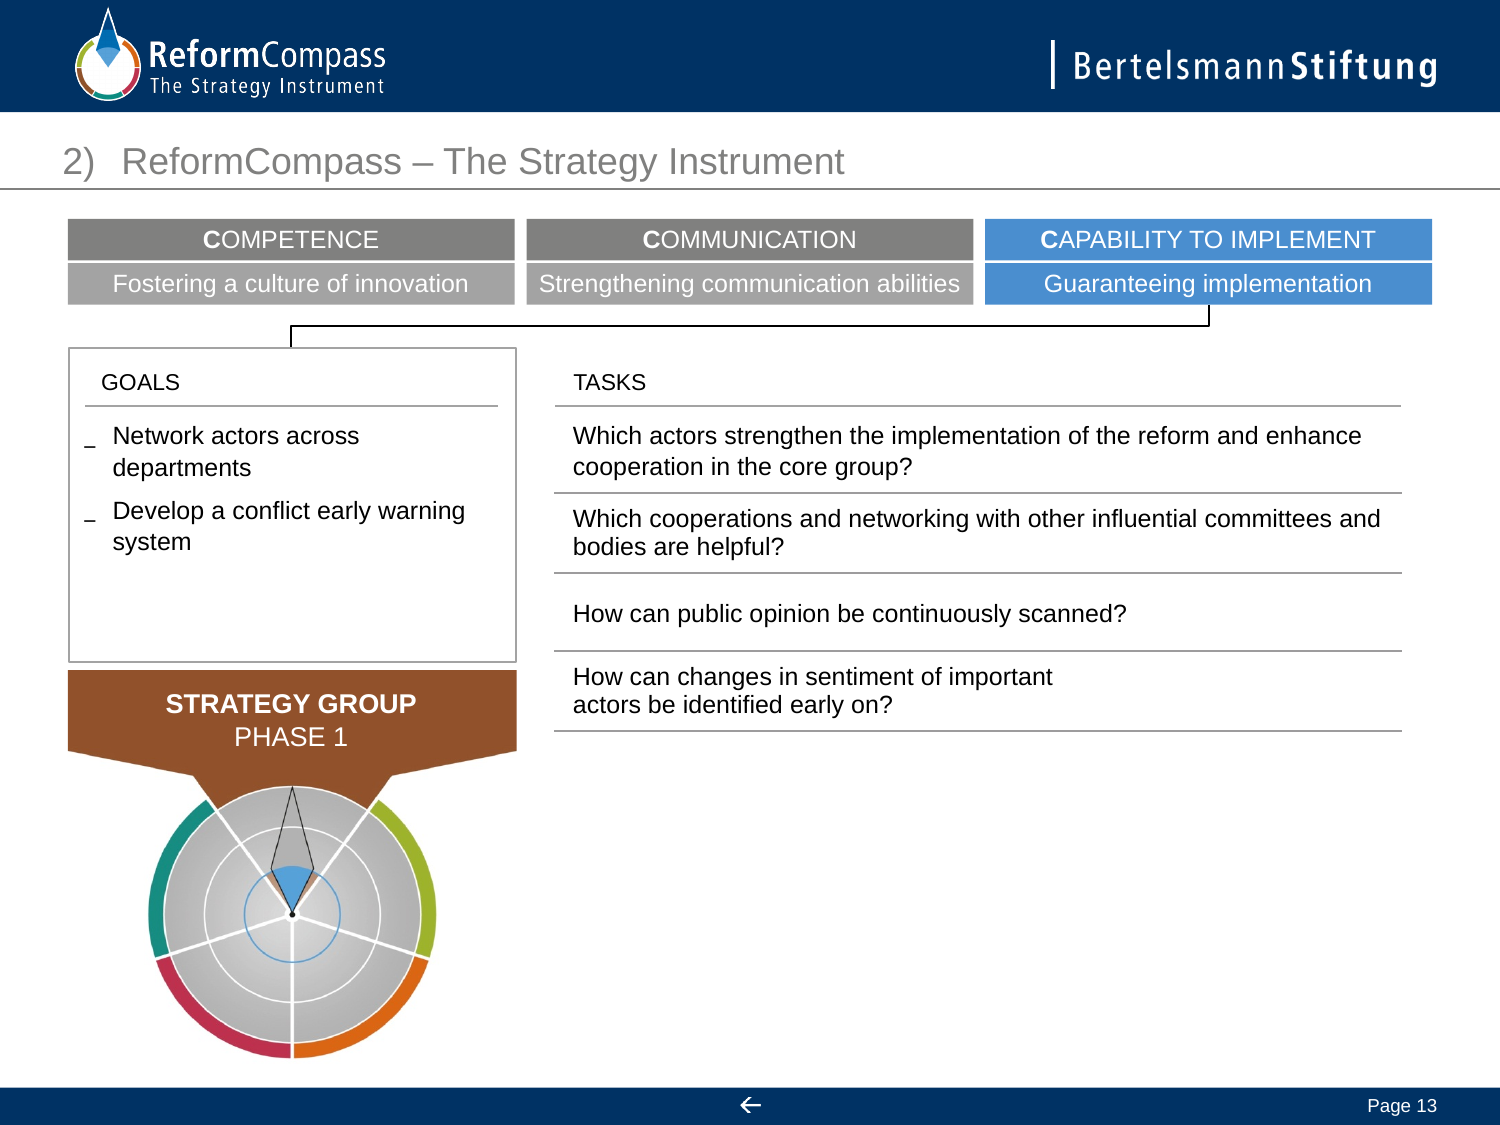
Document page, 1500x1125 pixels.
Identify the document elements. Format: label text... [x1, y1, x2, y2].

text_box [62, 665, 525, 829]
text_box [67, 207, 518, 308]
table_cell Which cooperations and networking with other influential committees and bodies are helpful? [556, 494, 723, 572]
slide_number Page 13 [1324, 1092, 1438, 1122]
text_box Guaranteeing implementation [989, 267, 1428, 298]
text_box TASKS [573, 367, 723, 396]
title 2) ReformCompass – The Strategy Instrument [62, 137, 723, 201]
text_box [985, 263, 1433, 305]
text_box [728, 0, 772, 405]
text_box [27, 3, 428, 113]
text_box [69, 347, 516, 663]
table_cell How can changes in sentiment of important actors be identified early on? [556, 652, 723, 730]
text_box CAPABILITY TO IMPLEMENT [989, 223, 1428, 254]
text_box [524, 207, 723, 308]
table_cell Which cooperations and networking with other influential committees and bodies are helpful? [775, 494, 1400, 572]
table_cell How can changes in sentiment of important actors be identified early on? [775, 652, 1400, 730]
text_box [985, 218, 1433, 261]
picture [67, 670, 517, 1071]
table_header Which actors strengthen the implementation of the reform and enhance cooperation in the core group? [556, 414, 723, 492]
title 2) ReformCompass – The Strategy Instrument [775, 137, 1438, 201]
table_header Which actors strengthen the implementation of the reform and enhance cooperation in the core group? [775, 414, 1400, 492]
picture [1051, 40, 1436, 89]
text_box [714, 1080, 785, 1123]
picture [735, 1097, 763, 1113]
table_cell How can public opinion be continuously scanned? [775, 574, 1400, 650]
text_box [775, 207, 975, 308]
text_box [728, 415, 772, 786]
table_cell How can public opinion be continuously scanned? [556, 574, 723, 650]
